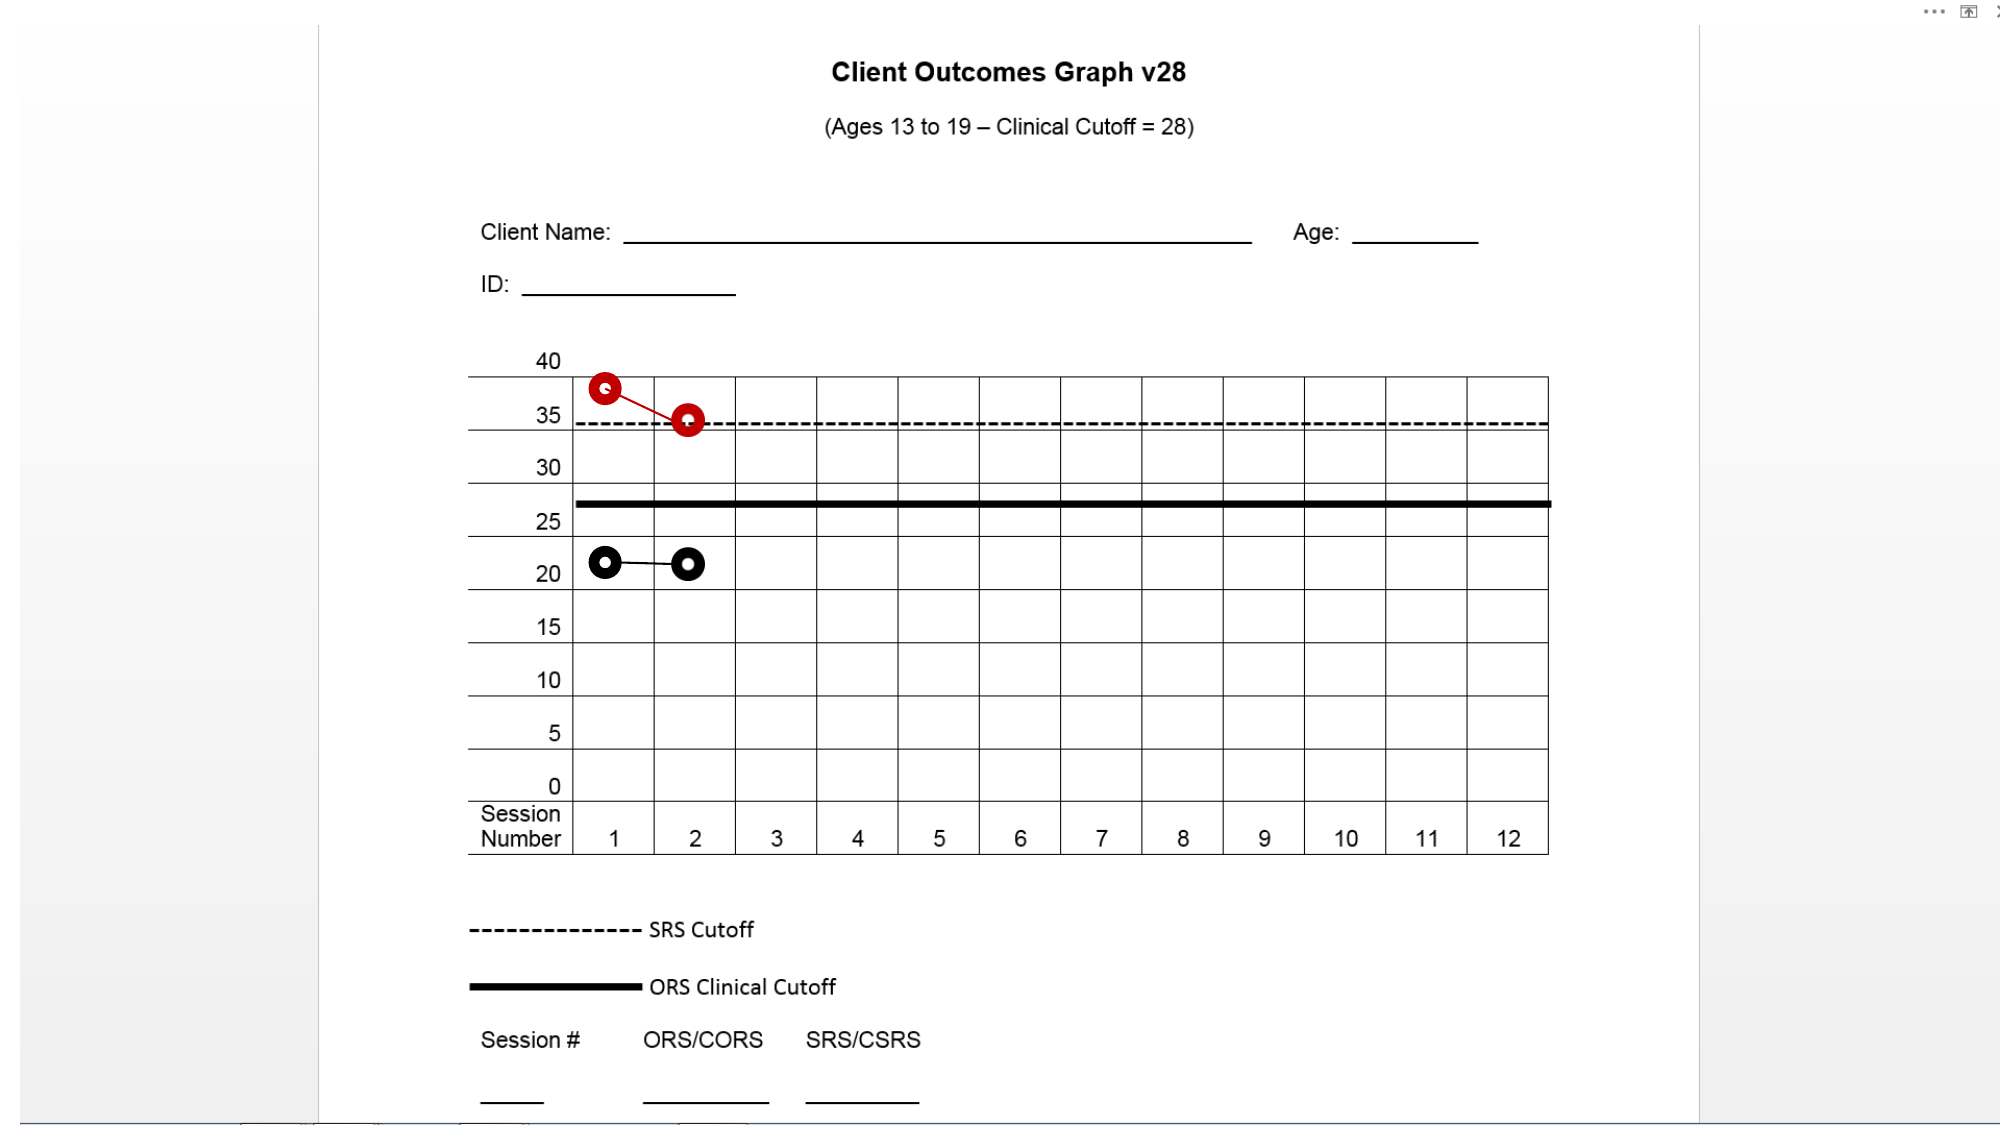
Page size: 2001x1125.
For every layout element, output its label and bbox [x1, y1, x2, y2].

text_box [604, 388, 673, 421]
picture [19, 0, 2000, 1125]
text_box [619, 561, 673, 565]
